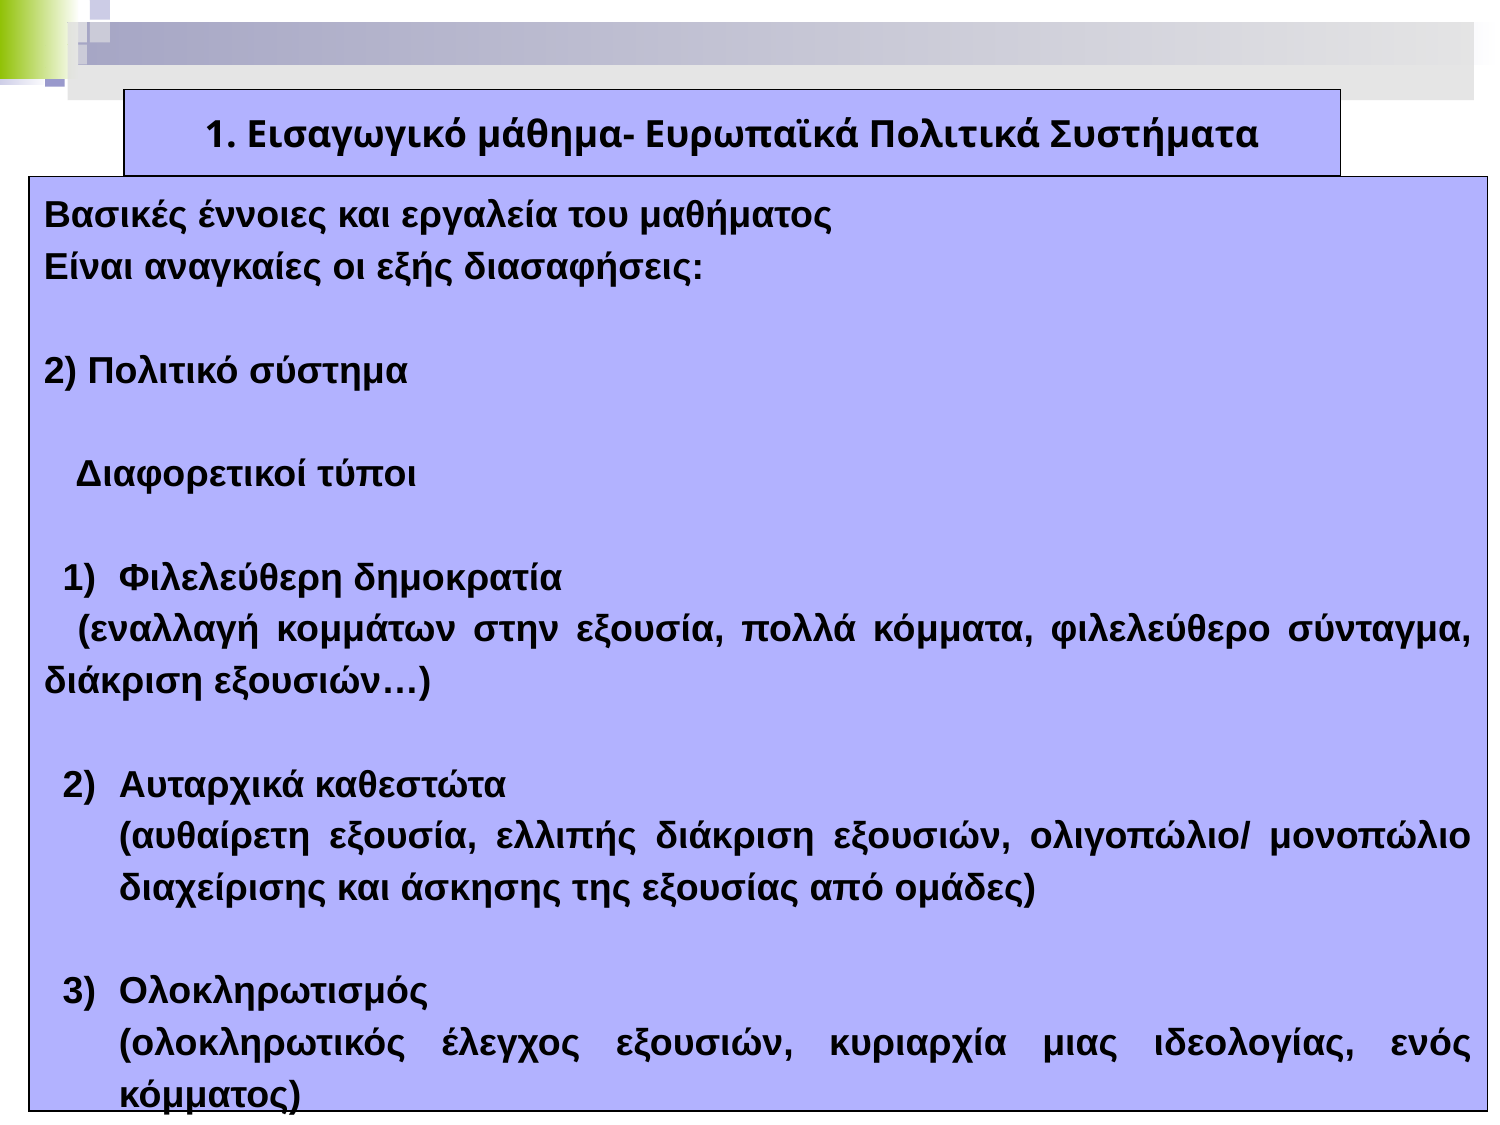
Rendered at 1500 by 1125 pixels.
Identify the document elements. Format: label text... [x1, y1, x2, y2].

text_box Βασικές έννοιες και εργαλεία του μαθήματος Είναι αναγκαίες οι εξής διασαφήσεις: 2) Πολιτικό σύστημα Διαφορετικοί τύποι Φιλελεύθερη δημοκρατία (εναλλαγή κομμάτων στην εξουσία, πολλά κόμματα, φιλελεύθερο σύνταγμα, διάκριση εξουσιών…) Αυταρχικά καθεστώτα (αυθαίρετη εξουσία, ελλιπής διάκριση εξουσιών, ολιγοπώλιο/ μονοπώλιο διαχείρισης και άσκησης της εξουσίας από ομάδες) Ολοκληρωτισμός (ολοκληρωτικός έλεγχος εξουσιών, κυριαρχία μιας ιδεολογίας, ενός κόμματος) [28, 176, 1488, 1111]
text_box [0, 0, 1475, 101]
text_box 1. Εισαγωγικό μάθημα- Ευρωπαϊκά Πολιτικά Συστήματα [123, 110, 1341, 177]
